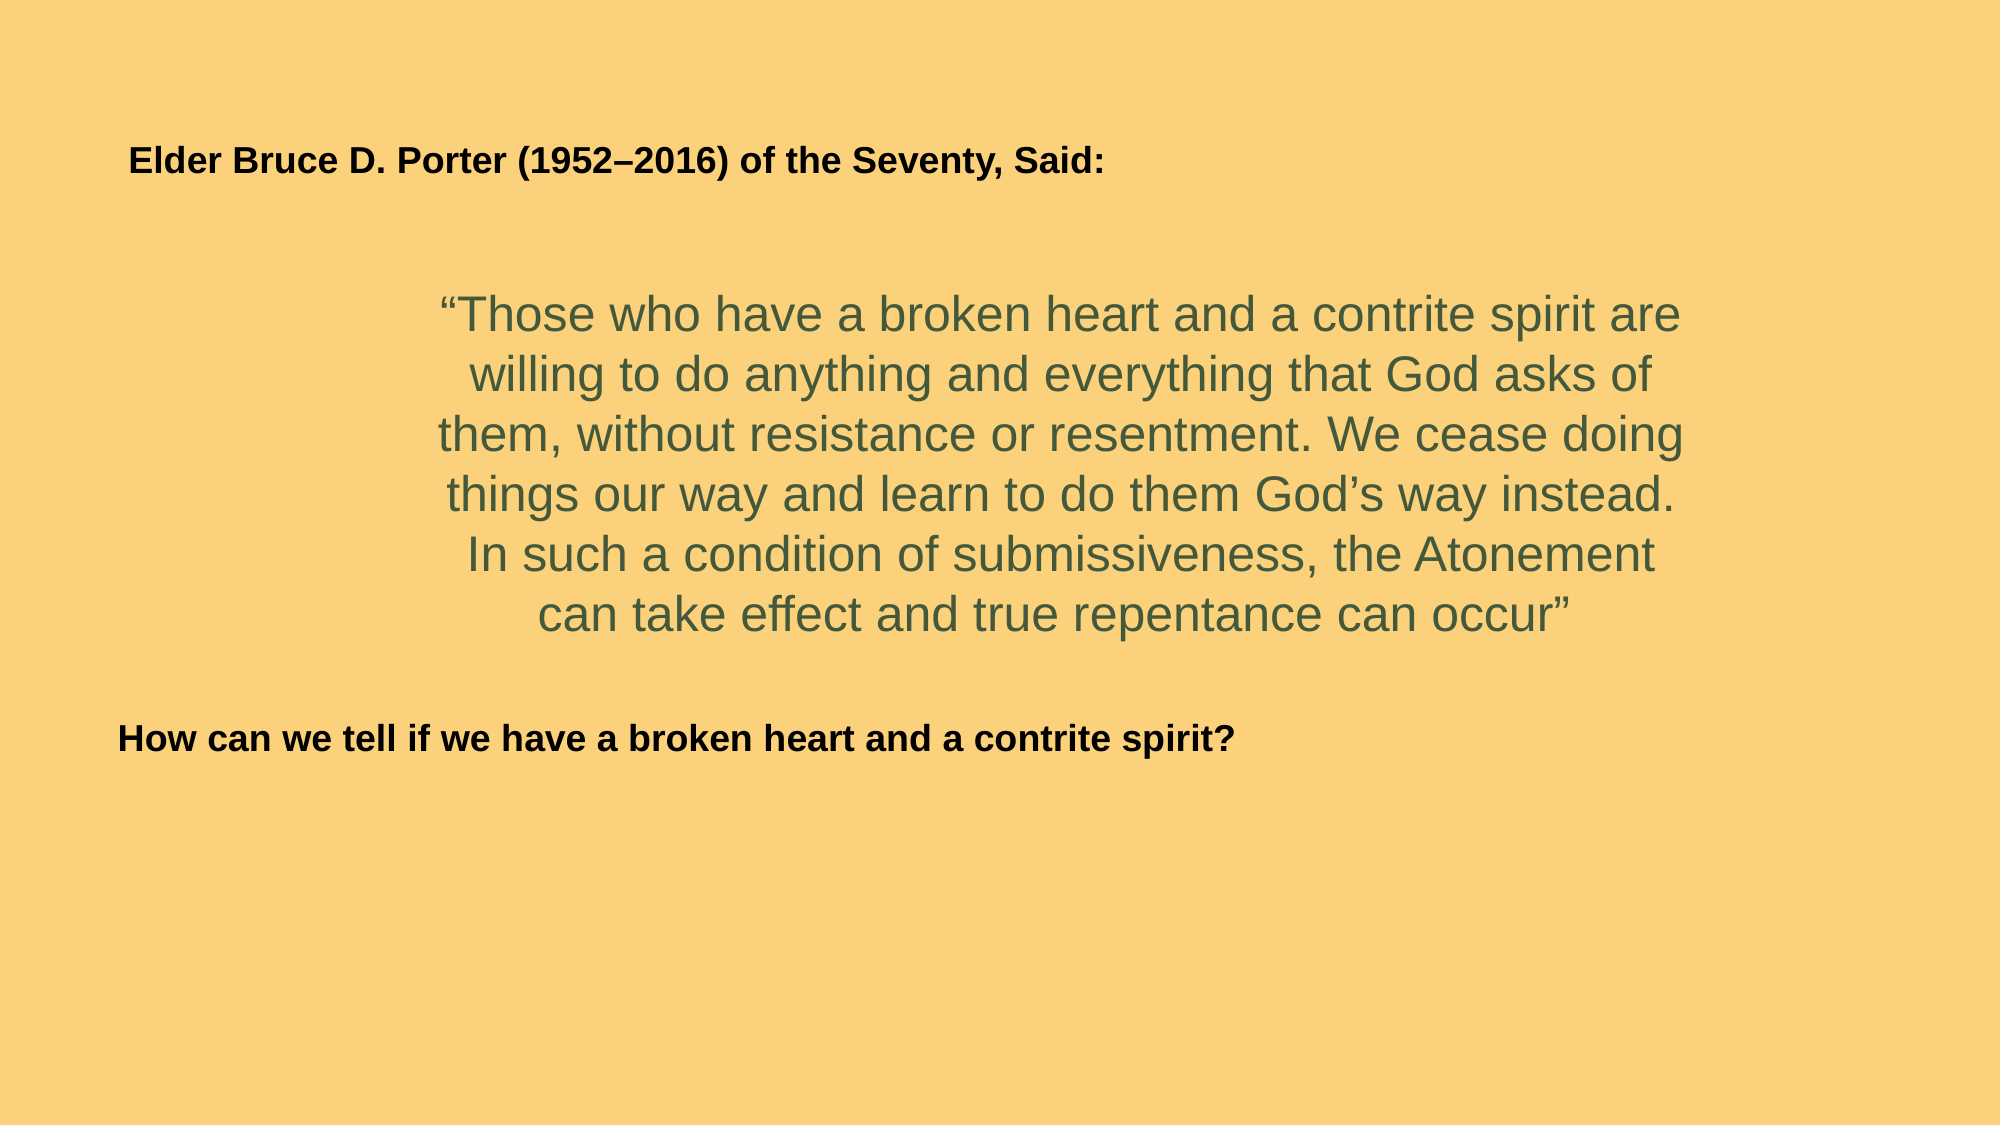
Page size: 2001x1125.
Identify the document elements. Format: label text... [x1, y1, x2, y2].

text_box Elder Bruce D. Porter (1952–2016) of the Seventy, Said: [113, 128, 1122, 189]
text_box How can we tell if we have a broken heart and a contrite spirit? [102, 706, 1333, 767]
text_box “Those who have a broken heart and a contrite spirit are willing to do anything and everything that God asks of them, without resistance or resentment. We cease doing things our way and learn to do them God’s way instead. In such a condition of submissiveness, the Atonement can take effect and true repentance can occur” [413, 273, 1709, 649]
